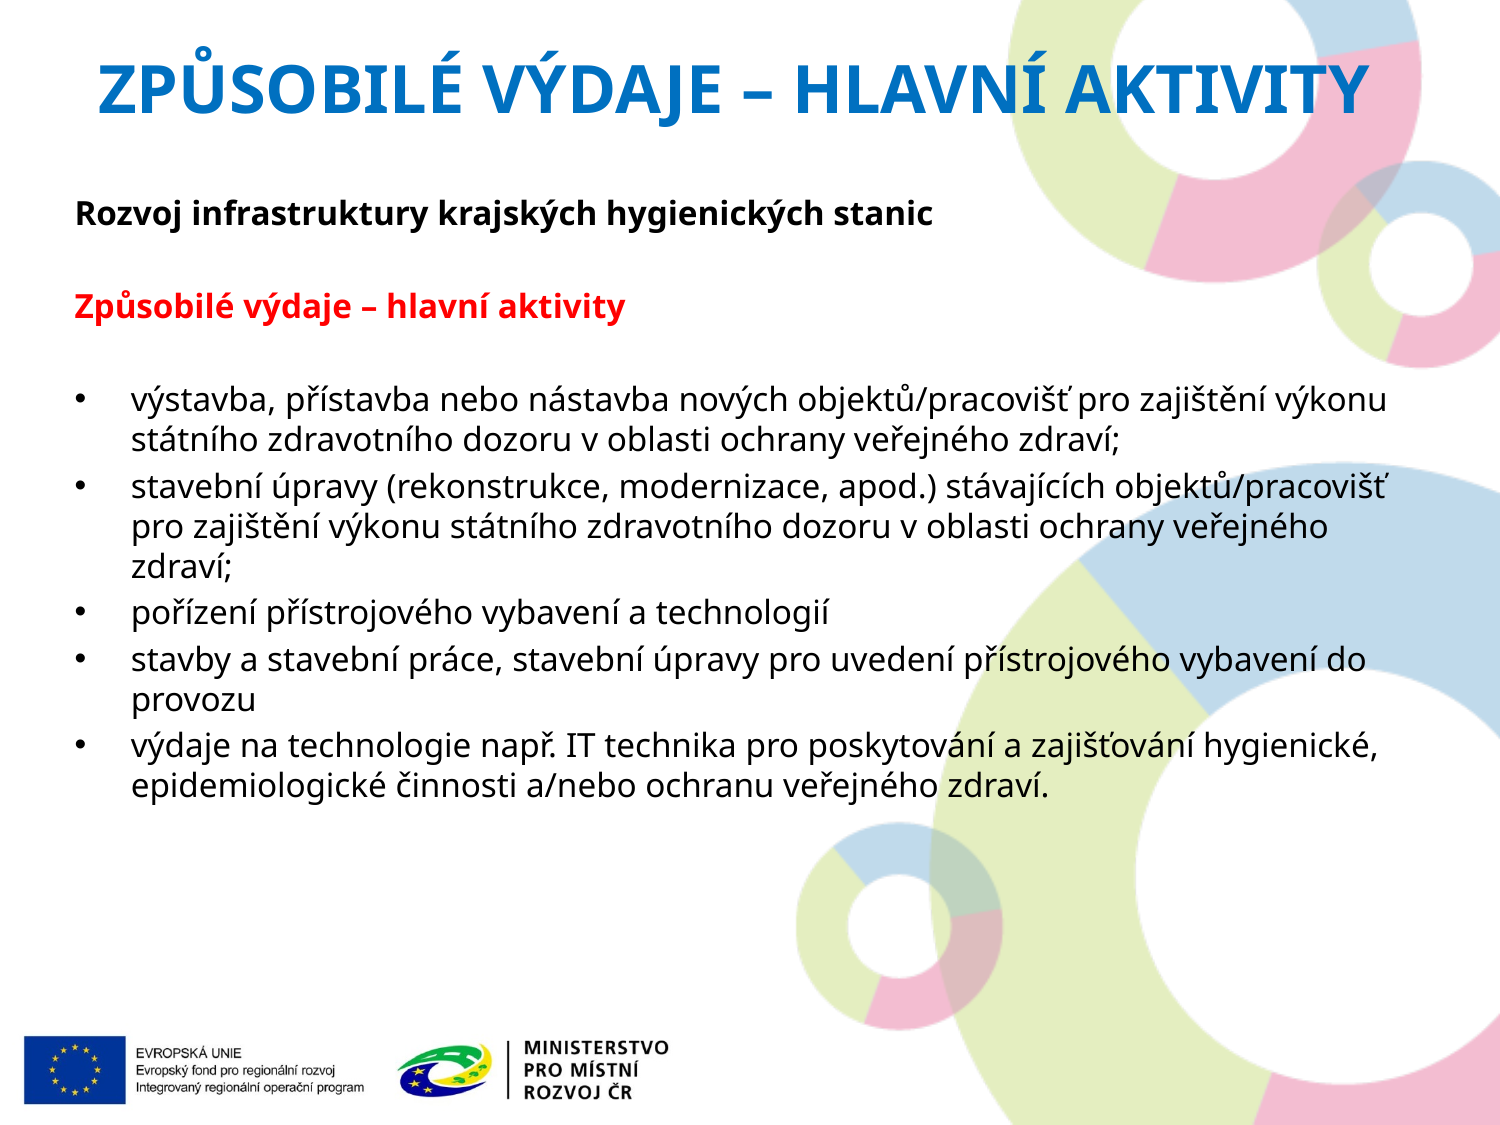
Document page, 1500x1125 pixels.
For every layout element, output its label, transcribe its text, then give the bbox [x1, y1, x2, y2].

text_box Způsobilé výdaje – hlavní aktivity [59, 39, 1410, 161]
list Rozvoj infrastruktury krajských hygienických stanic Způsobilé výdaje – hlavní aktivity výstavba, přístavba nebo nástavba nových objektů/pracovišť pro zajištění výkonu státního zdravotního dozoru v oblasti ochrany veřejného zdraví; stavební úpravy (rekonstrukce, modernizace, apod.) stávajících objektů/pracovišť pro zajištění výkonu státního zdravotního dozoru v oblasti ochrany veřejného zdraví; pořízení přístrojového vybavení a technologií stavby a stavební práce, stavební úpravy pro uvedení přístrojového vybavení do provozu výdaje na technologie např. IT technika pro poskytování a zajišťování hygienické, epidemiologické činnosti a/nebo ochranu veřejného zdraví. [59, 184, 1424, 858]
picture [0, 1012, 691, 1125]
